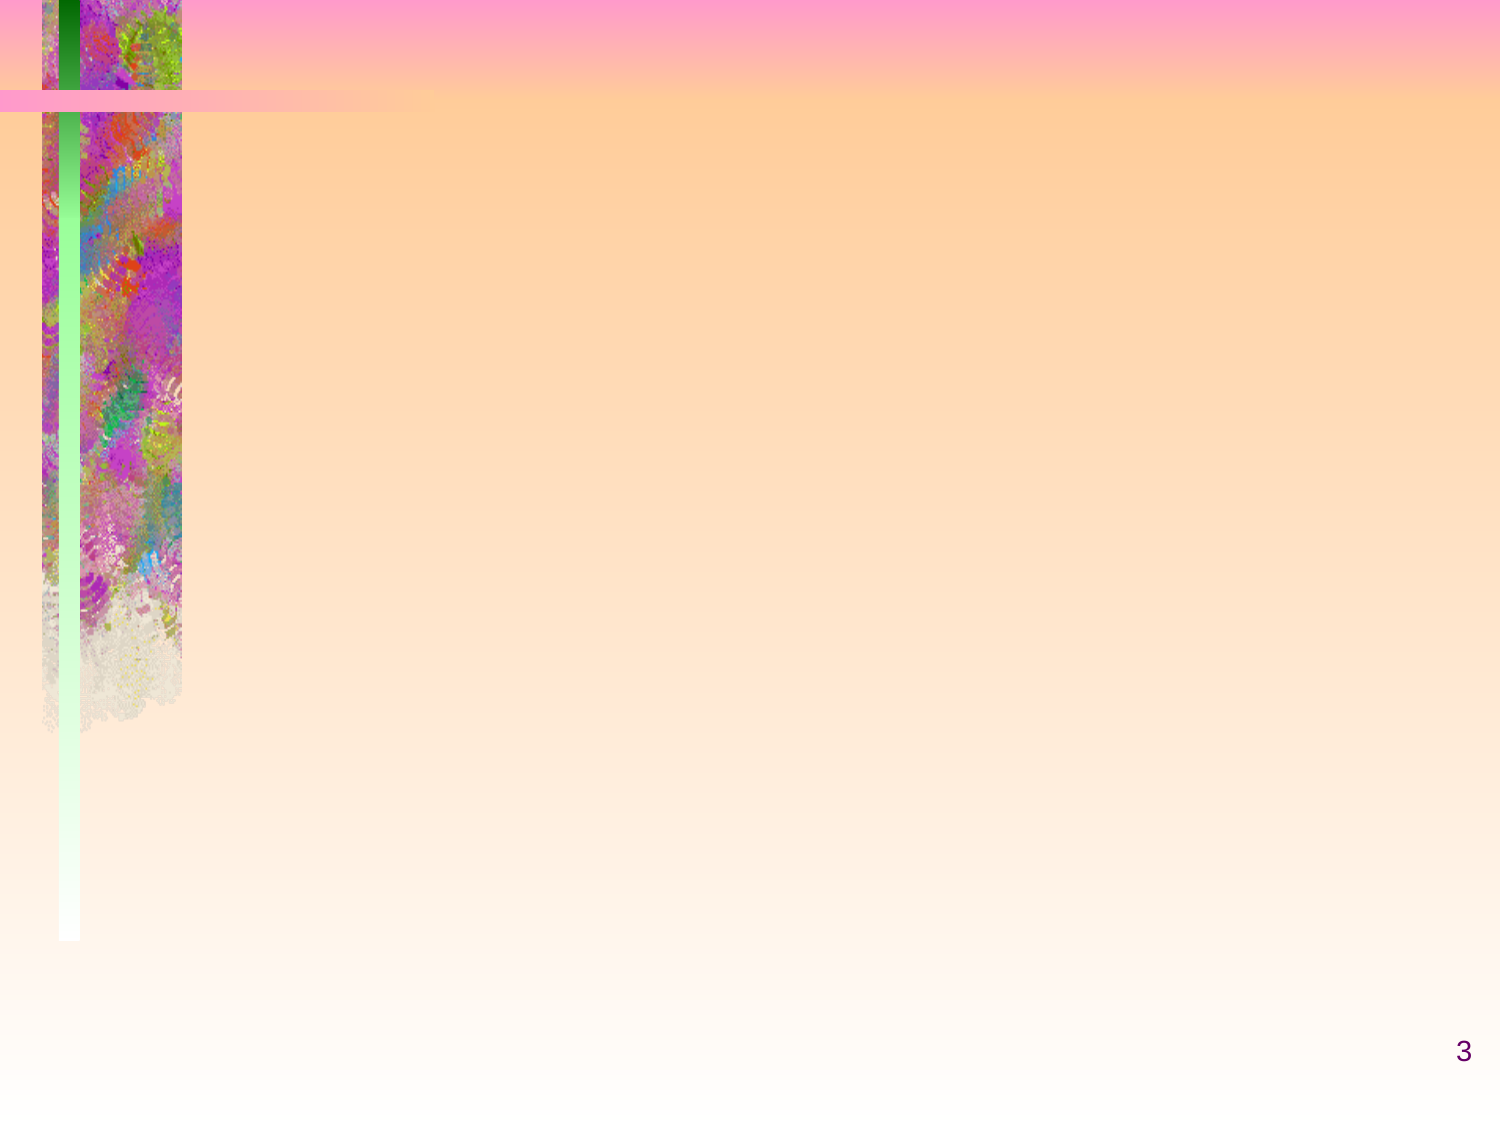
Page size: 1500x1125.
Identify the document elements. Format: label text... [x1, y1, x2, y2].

picture [80, 0, 182, 90]
picture [80, 111, 182, 821]
picture [42, 111, 59, 821]
slide_number 3 [1174, 1024, 1488, 1101]
picture [42, 0, 59, 90]
